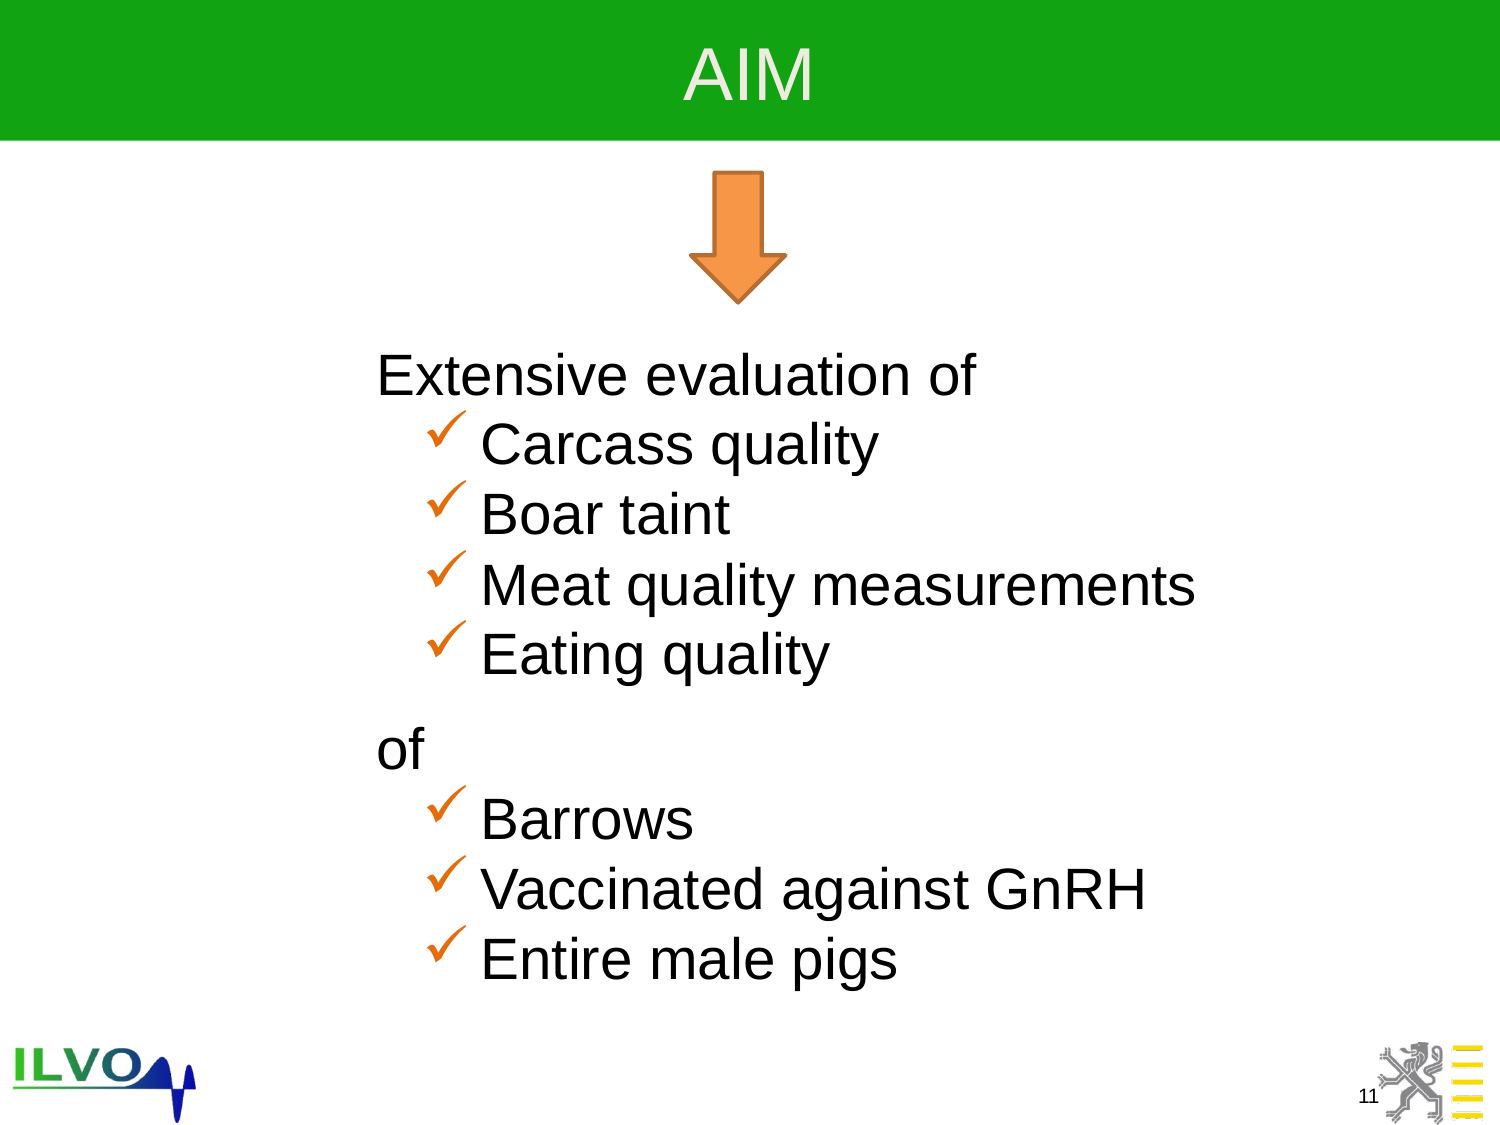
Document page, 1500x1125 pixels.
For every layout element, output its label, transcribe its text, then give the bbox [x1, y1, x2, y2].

picture [1377, 1042, 1483, 1125]
title Aim [0, 0, 1500, 141]
text_box Extensive evaluation of Carcass quality Boar taint Meat quality measurements Eating quality of Barrows Vaccinated against GnRH Entire male pigs [0, 302, 1471, 1026]
text_box [688, 170, 788, 305]
picture [5, 1035, 200, 1125]
slide_number 11 [1269, 1074, 1395, 1125]
